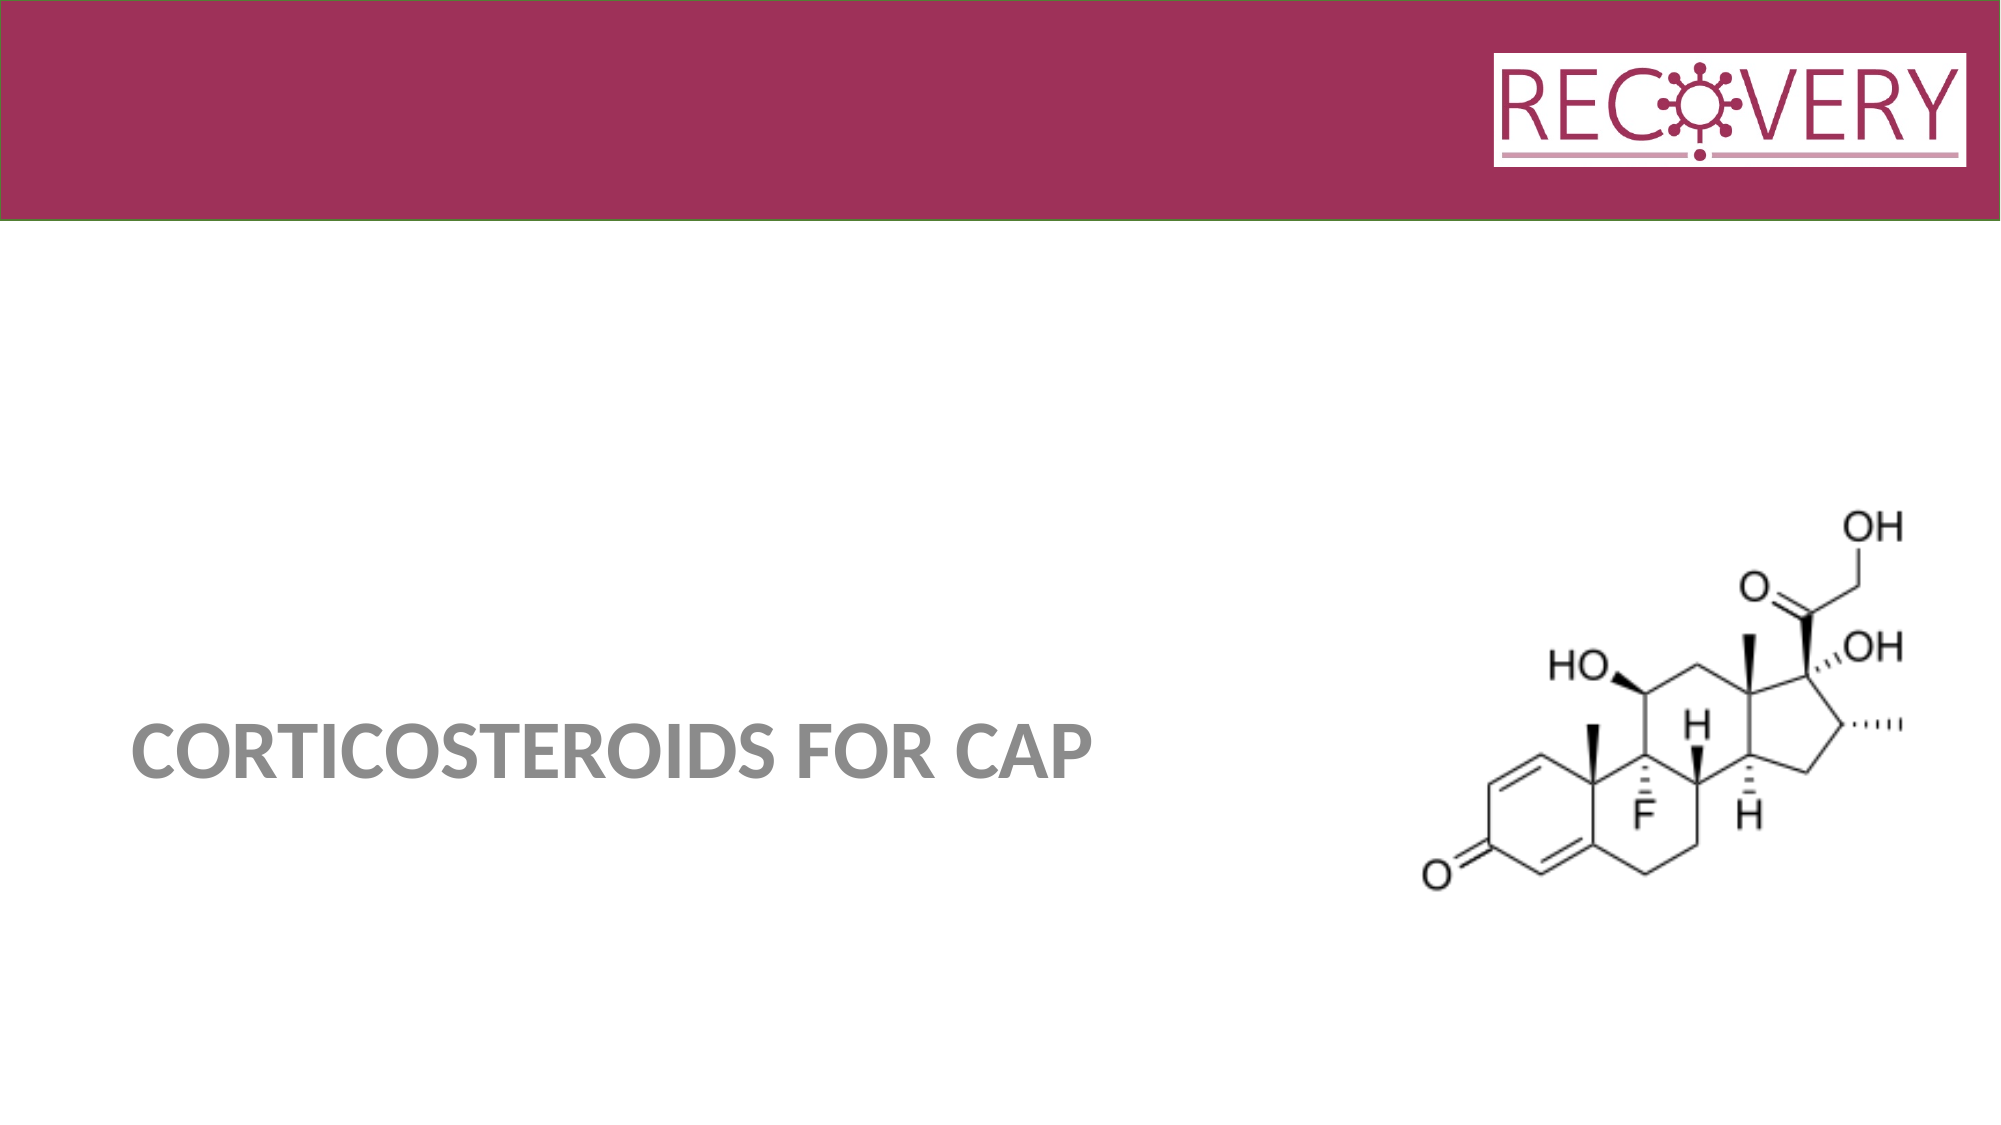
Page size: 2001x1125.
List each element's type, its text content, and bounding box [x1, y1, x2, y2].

picture [1412, 498, 1921, 901]
list Corticosteroids for CAP [116, 699, 1842, 946]
picture [1493, 53, 1967, 167]
